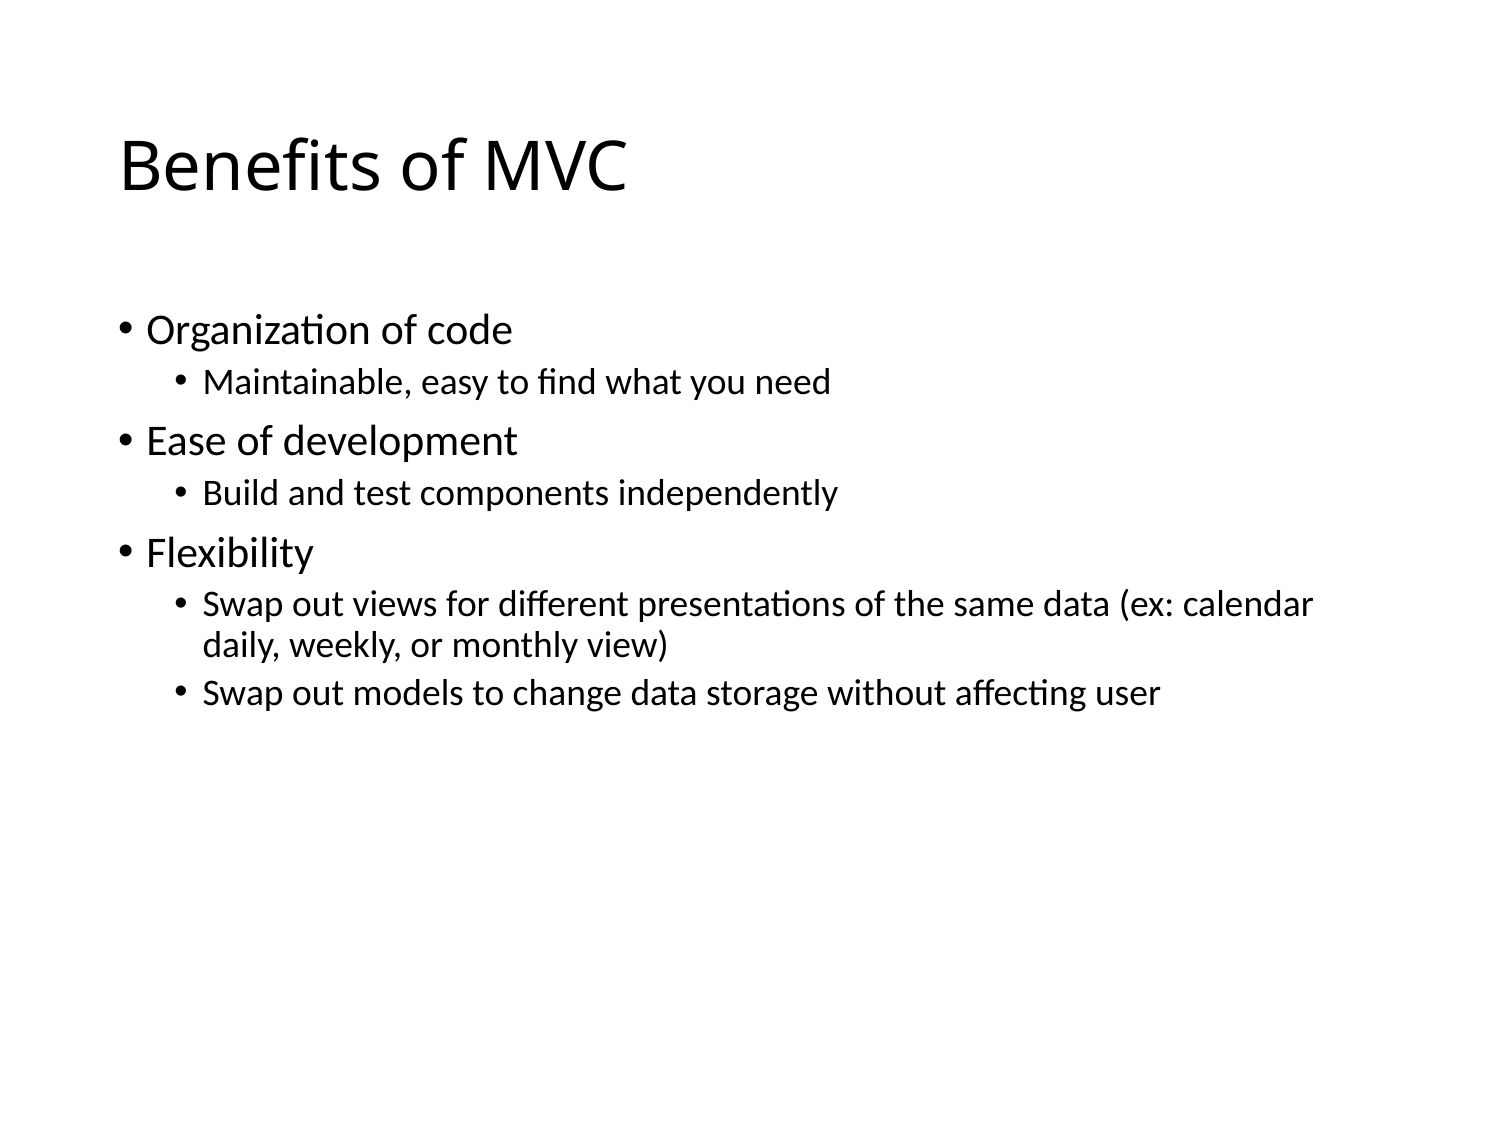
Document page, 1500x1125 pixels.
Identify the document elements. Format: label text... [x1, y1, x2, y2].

title Benefits of MVC [103, 59, 1397, 278]
list Organization of code Maintainable, easy to find what you need Ease of development Build and test components independently Flexibility Swap out views for different presentations of the same data (ex: calendar daily, weekly, or monthly view) Swap out models to change data storage without affecting user [103, 299, 1397, 1014]
